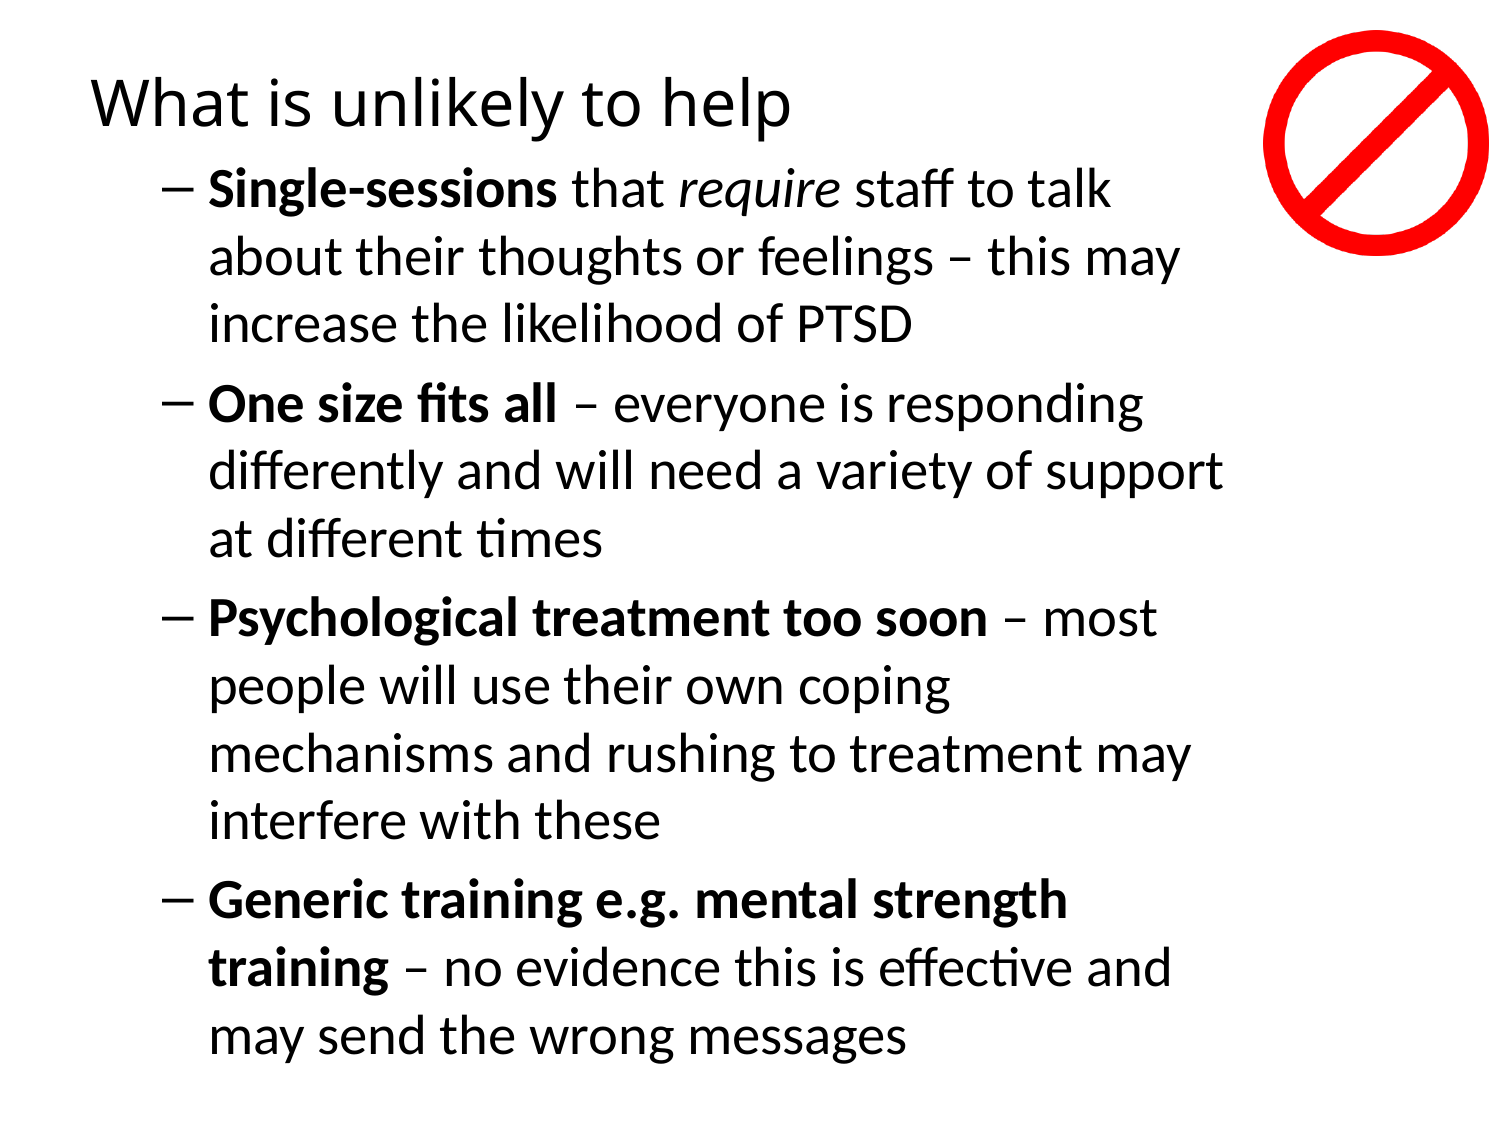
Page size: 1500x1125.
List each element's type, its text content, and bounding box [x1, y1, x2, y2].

list What is unlikely to help Single-sessions that require staff to talk about their thoughts or feelings – this may increase the likelihood of PTSD One size fits all – everyone is responding differently and will need a variety of support at different times Psychological treatment too soon – most people will use their own coping mechanisms and rushing to treatment may interfere with these Generic training e.g. mental strength training – no evidence this is effective and may send the wrong messages [75, 54, 1258, 1083]
picture [1263, 30, 1489, 256]
